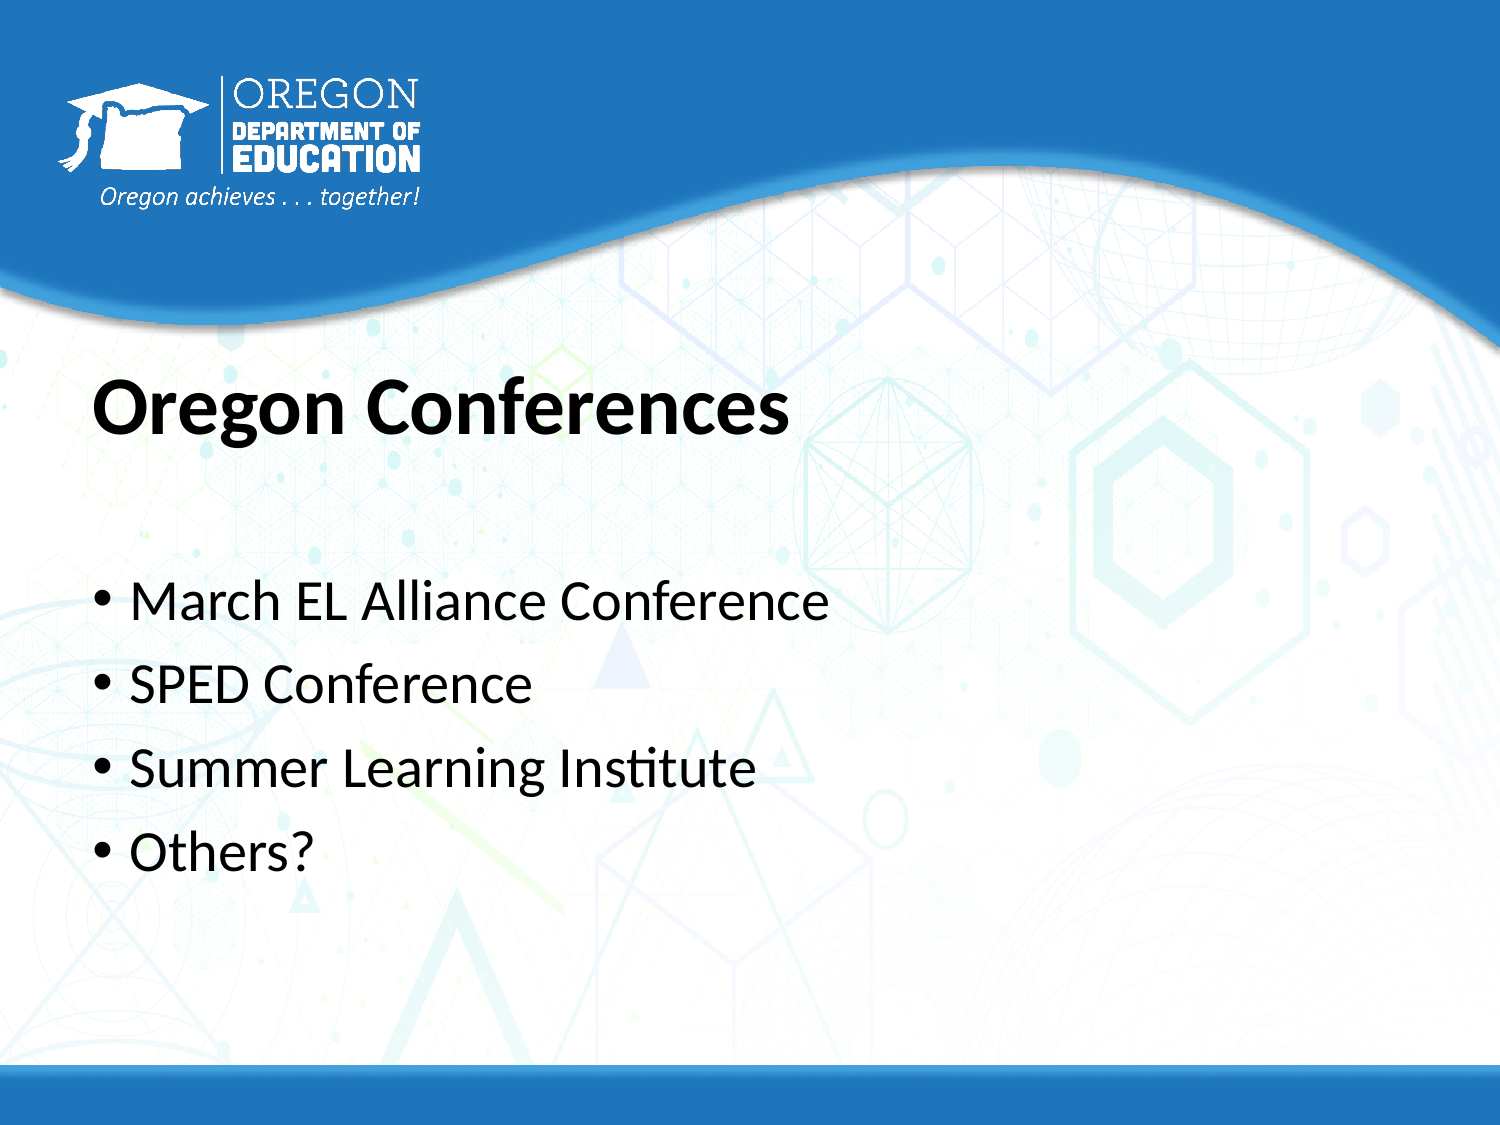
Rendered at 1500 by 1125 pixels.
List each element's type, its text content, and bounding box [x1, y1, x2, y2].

title Oregon Conferences [77, 327, 1397, 488]
picture [0, 0, 1500, 1125]
list March EL Alliance Conference SPED Conference Summer Learning Institute Others? [77, 562, 1397, 1014]
